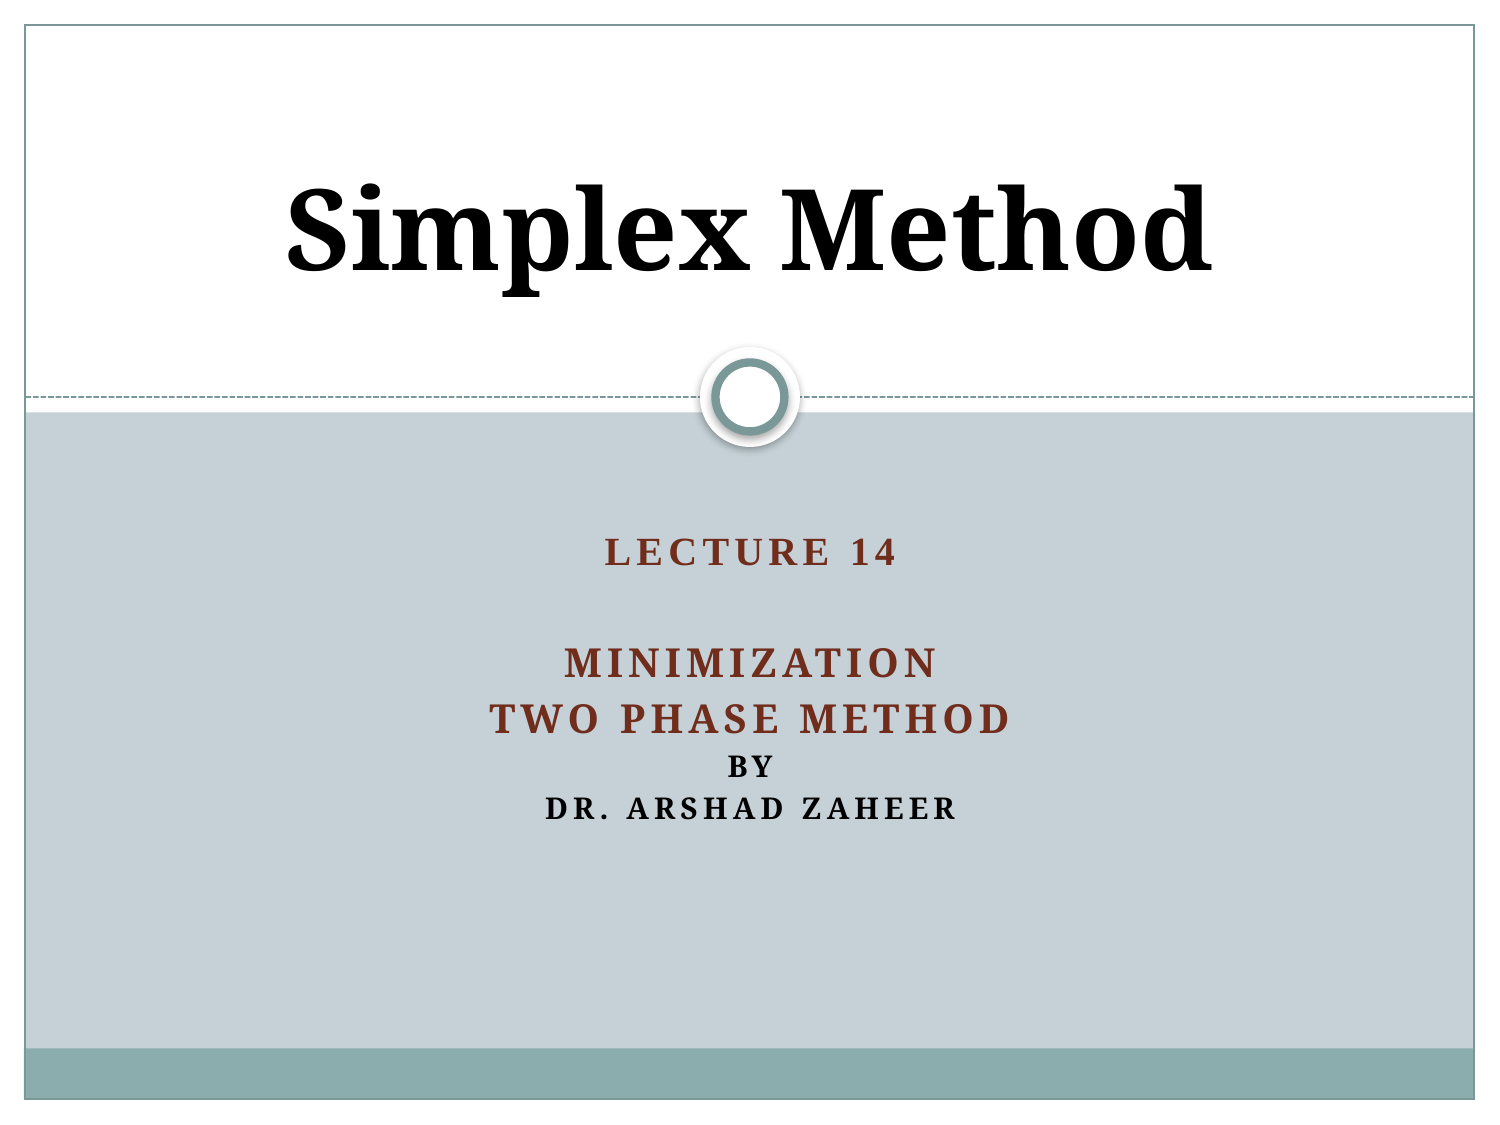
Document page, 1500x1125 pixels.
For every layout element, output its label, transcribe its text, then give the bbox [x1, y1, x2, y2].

subtitle LECTURE 14 Minimization Two Phase method by Dr. Arshad zaheer [225, 462, 1275, 838]
title Simplex Method [112, 137, 1388, 300]
